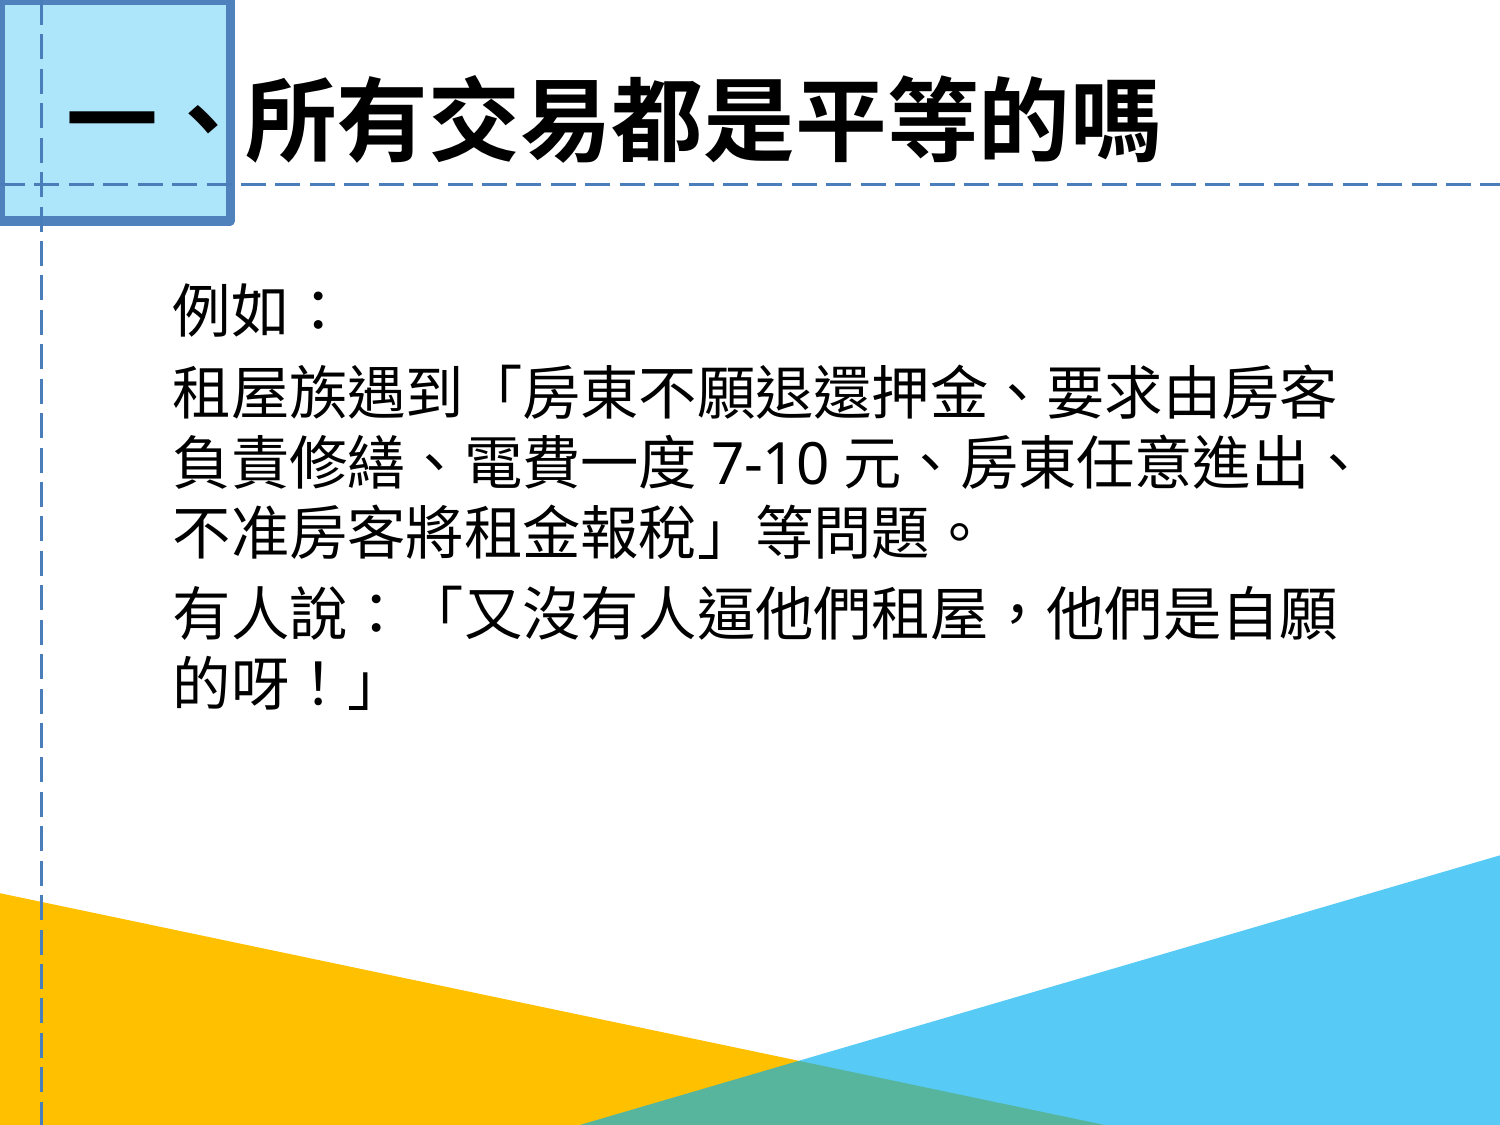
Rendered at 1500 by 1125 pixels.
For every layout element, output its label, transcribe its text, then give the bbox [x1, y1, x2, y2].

text_box 一、 [51, 54, 230, 180]
list 例如： 租屋族遇到「房東不願退還押金、要求由房客負責修繕、電費一度7-10元、房東任意進出、不准房客將租金報稅」等問題。 有人說：「又沒有人逼他們租屋，他們是自願的呀！」 [157, 267, 1388, 1010]
title 所有交易都是平等的嗎 [230, 23, 1425, 212]
